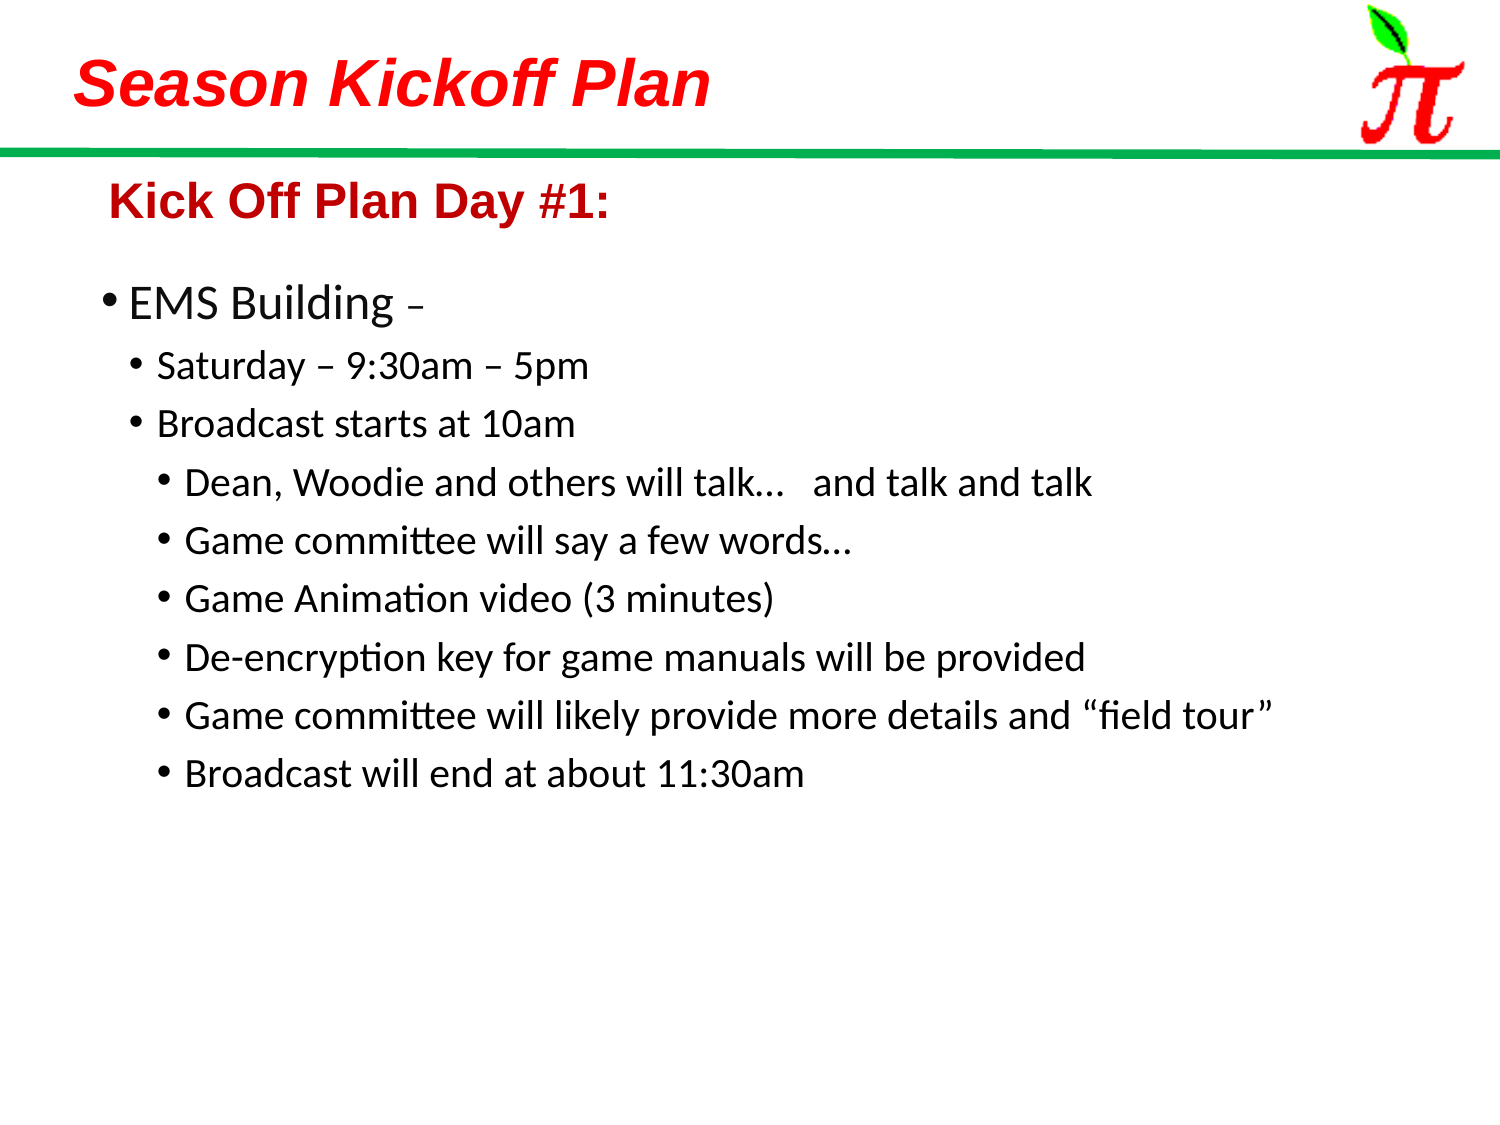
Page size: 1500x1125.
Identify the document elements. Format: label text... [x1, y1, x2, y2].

subtitle EMS Building – Saturday – 9:30am – 5pm Broadcast starts at 10am Dean, Woodie and others will talk… and talk and talk Game committee will say a few words… Game Animation video (3 minutes) De-encryption key for game manuals will be provided Game committee will likely provide more details and “field tour” Broadcast will end at about 11:30am [86, 261, 1387, 1008]
title Kick Off Plan Day #1: [93, 158, 1308, 238]
